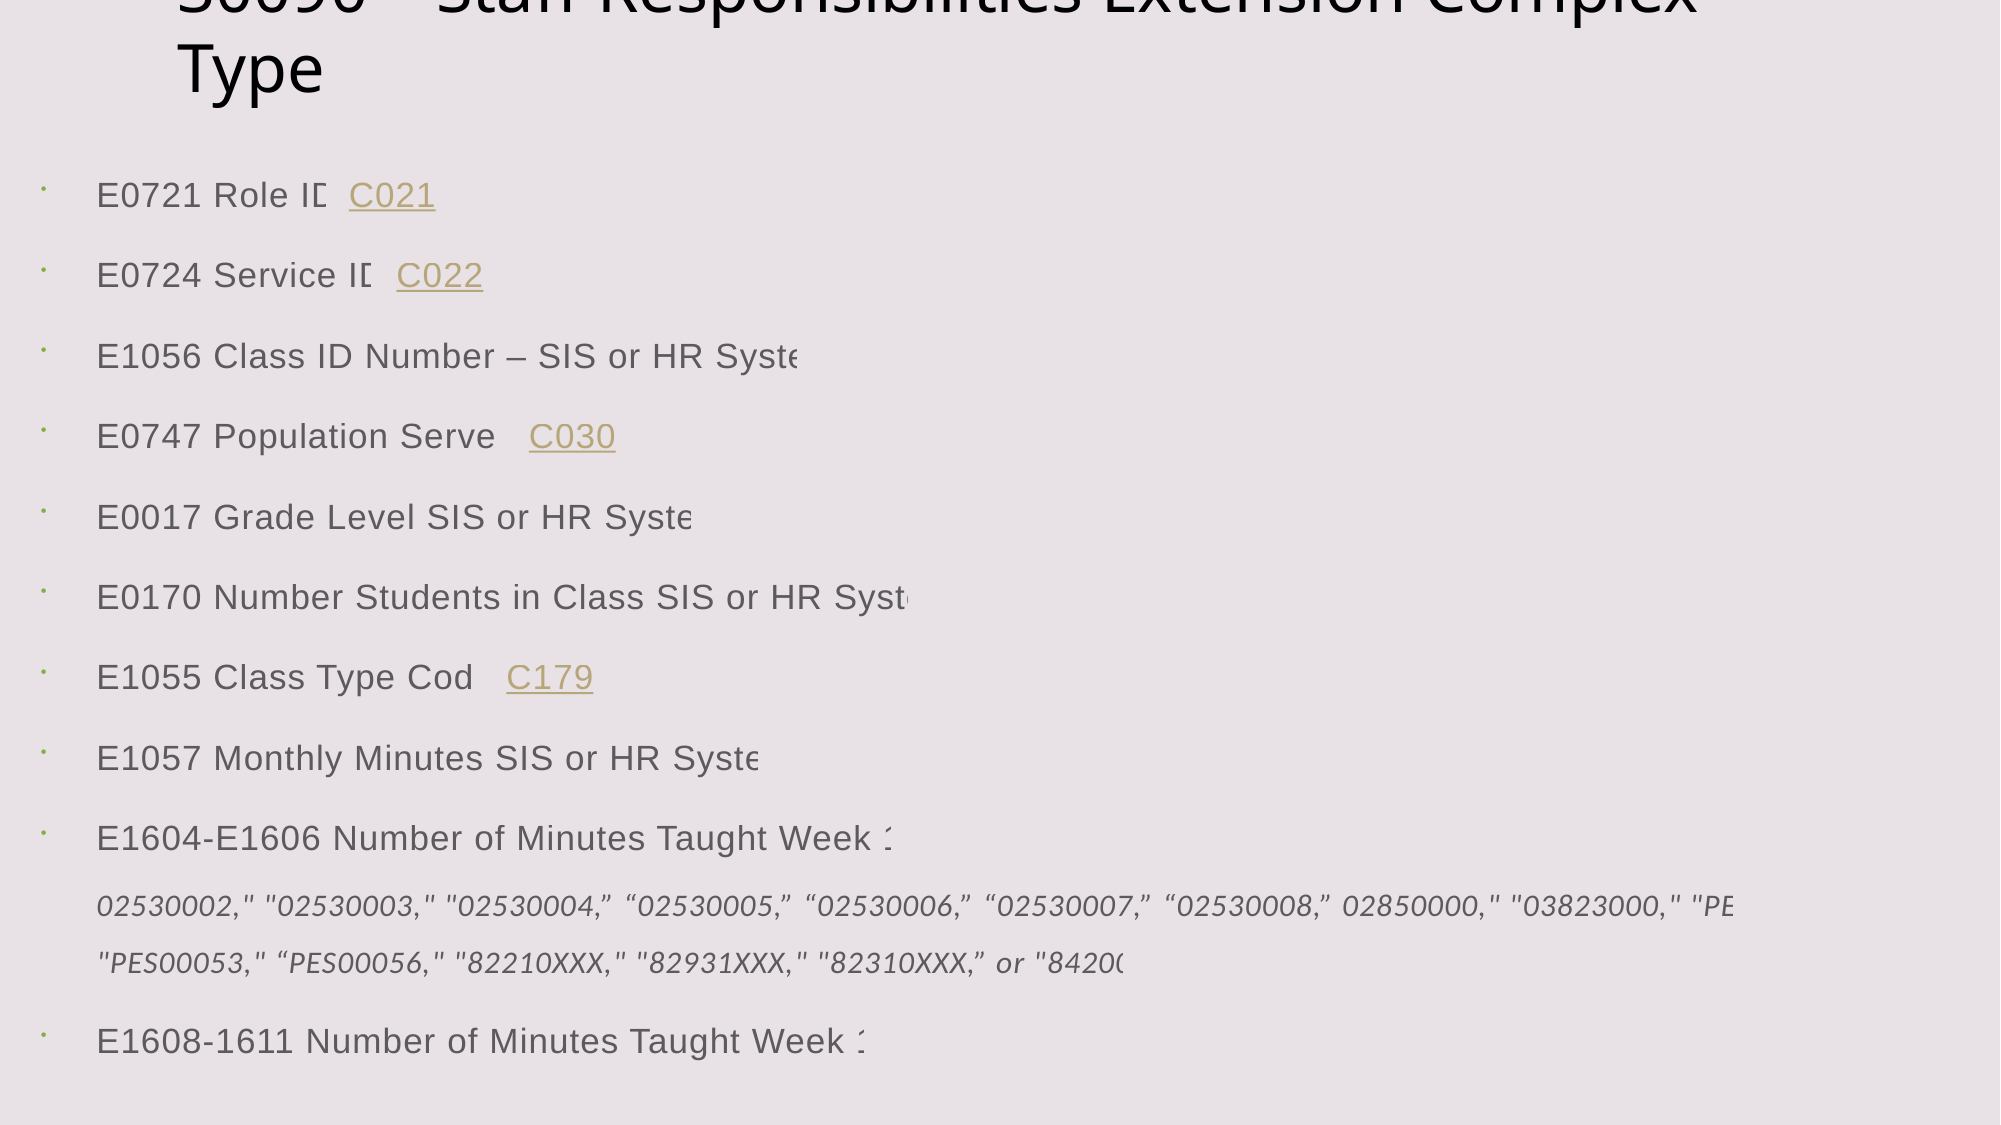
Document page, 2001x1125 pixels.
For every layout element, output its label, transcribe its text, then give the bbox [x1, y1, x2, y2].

title 30090 – Staff Responsibilities Extension Complex Type [162, 0, 1838, 114]
list E0721 Role ID C021 E0724 Service ID C022 E1056 Class ID Number – SIS or HR System E0747 Population Served C030 E0017 Grade Level SIS or HR System E0170 Number Students in Class SIS or HR System E1055 Class Type Code C179 E1057 Monthly Minutes SIS or HR System E1604-E1606 Number of Minutes Taught Week 1-4 02530002," "02530003," "02530004,” “02530005,” “02530006,” “02530007,” “02530008,” 02850000," "03823000," "PES00051,” "PES00053," “PES00056," "82210XXX," "82931XXX," "82310XXX,” or "84200XXX" E1608-1611 Number of Minutes Taught Week 1-4 [22, 143, 1975, 1073]
